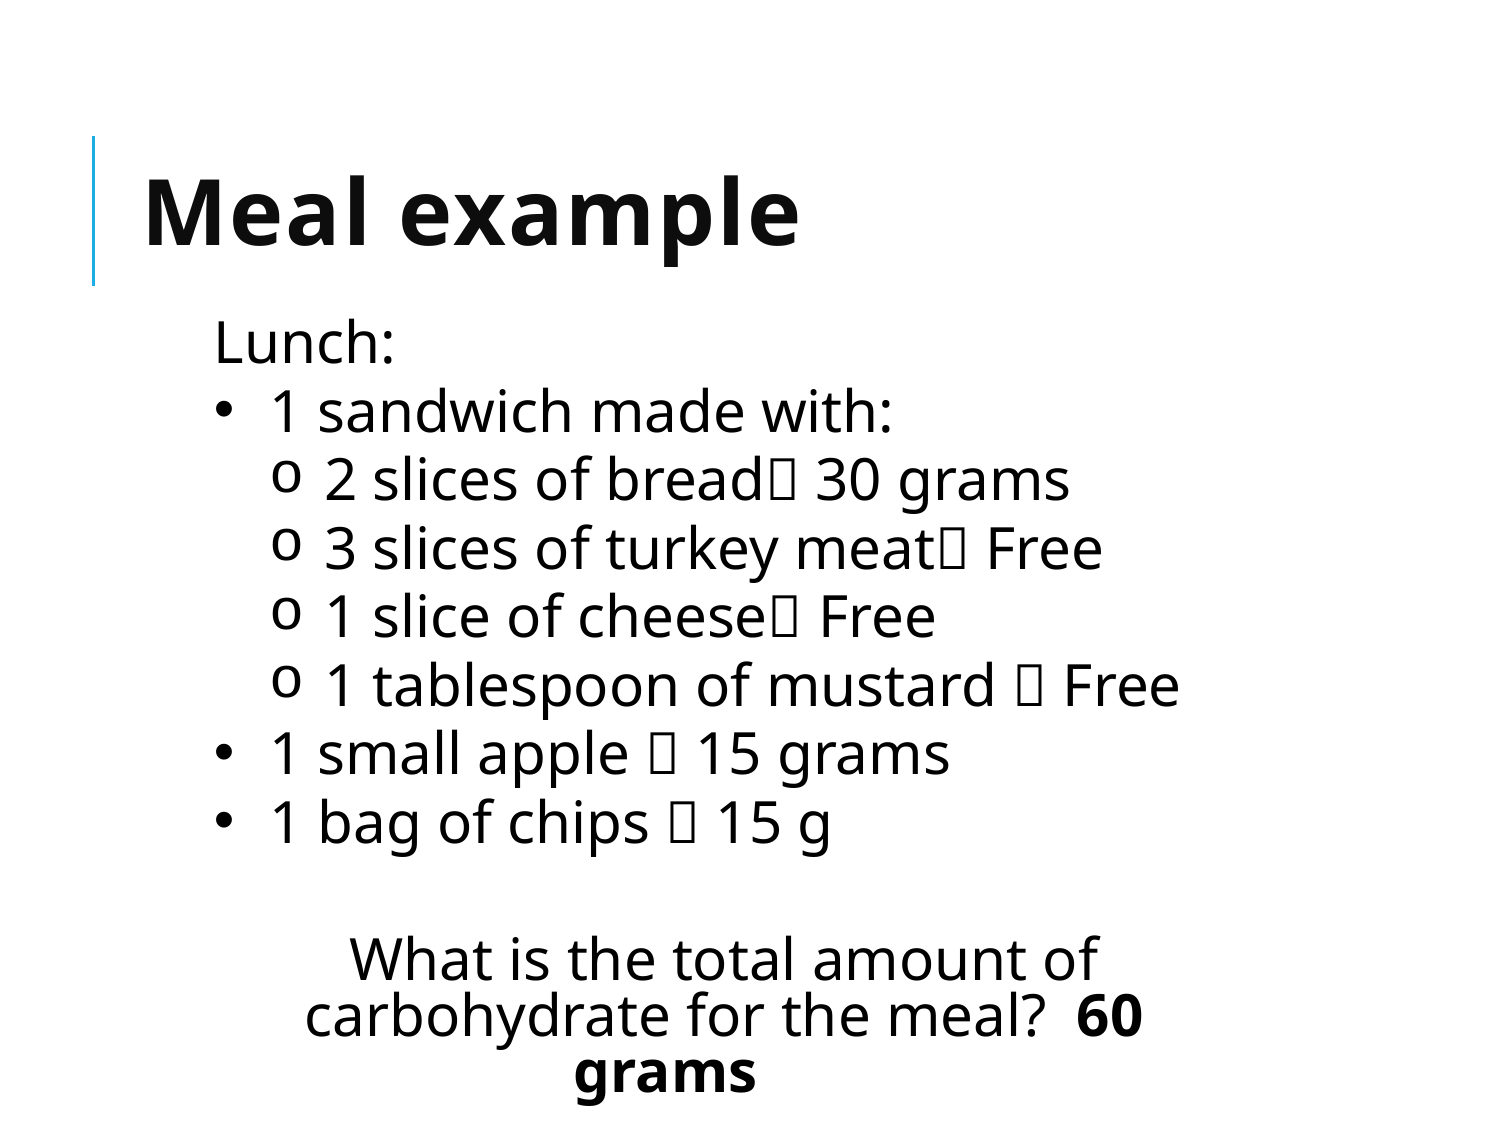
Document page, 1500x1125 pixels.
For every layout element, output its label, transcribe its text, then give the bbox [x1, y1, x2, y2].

text_box Meal example [125, 95, 1322, 342]
text_box Lunch: 1 sandwich made with: 2 slices of bread 30 grams 3 slices of turkey meat Free 1 slice of cheese Free 1 tablespoon of mustard  Free 1 small apple  15 grams 1 bag of chips  15 g What is the total amount of carbohydrate for the meal? 60 grams [198, 311, 1249, 937]
